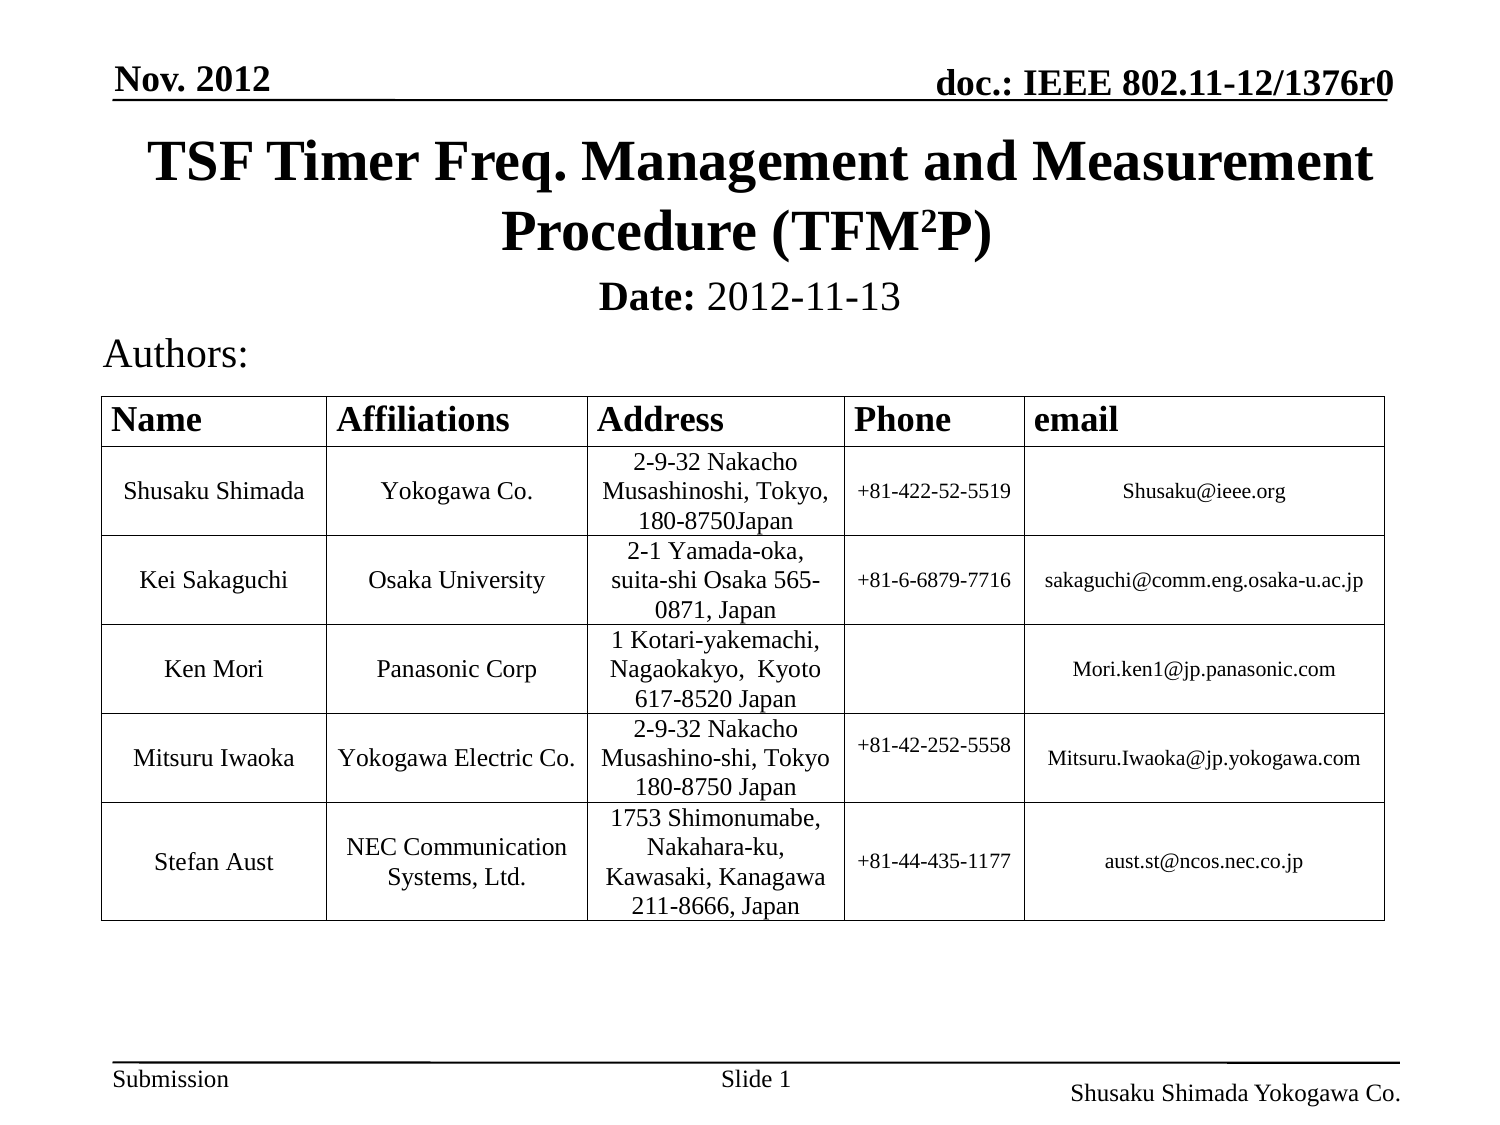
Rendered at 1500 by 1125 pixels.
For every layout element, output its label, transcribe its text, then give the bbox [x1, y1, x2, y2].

title TSF Timer Freq. Management and Measurement Procedure (TFM2P) [87, 139, 1436, 315]
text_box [87, 396, 1413, 1025]
list Date: 2012-11-13 [112, 260, 1388, 327]
slide_number Slide 1 [712, 1061, 800, 1123]
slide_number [114, 54, 493, 100]
text_box Authors: [87, 318, 325, 381]
footer Shusaku Shimada Yokogawa Co. [902, 1075, 1402, 1107]
